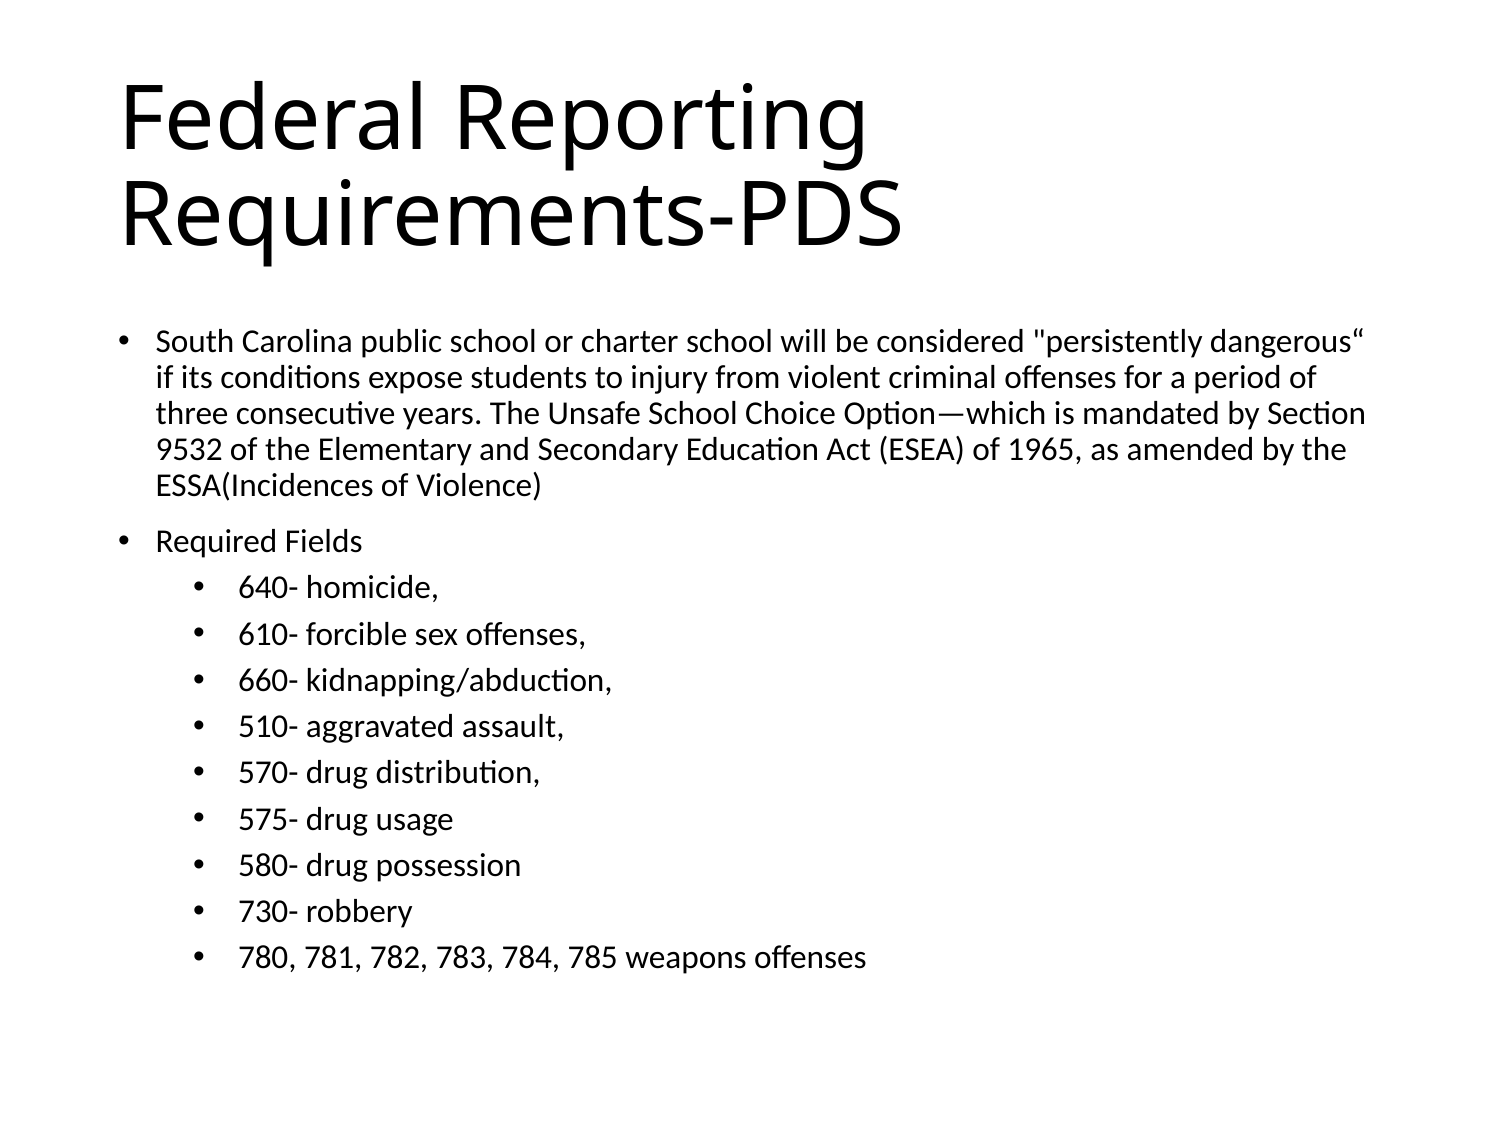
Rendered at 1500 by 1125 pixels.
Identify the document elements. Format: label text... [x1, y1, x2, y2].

title Federal Reporting Requirements-PDS [103, 59, 1397, 278]
list South Carolina public school or charter school will be considered "persistently dangerous“ if its conditions expose students to injury from violent criminal offenses for a period of three consecutive years. The Unsafe School Choice Option—which is mandated by Section 9532 of the Elementary and Secondary Education Act (ESEA) of 1965, as amended by the ESSA(Incidences of Violence) Required Fields 640- homicide, 610- forcible sex offenses, 660- kidnapping/abduction, 510- aggravated assault, 570- drug distribution, 575- drug usage 580- drug possession 730- robbery 780, 781, 782, 783, 784, 785 weapons offenses [103, 316, 1397, 1014]
